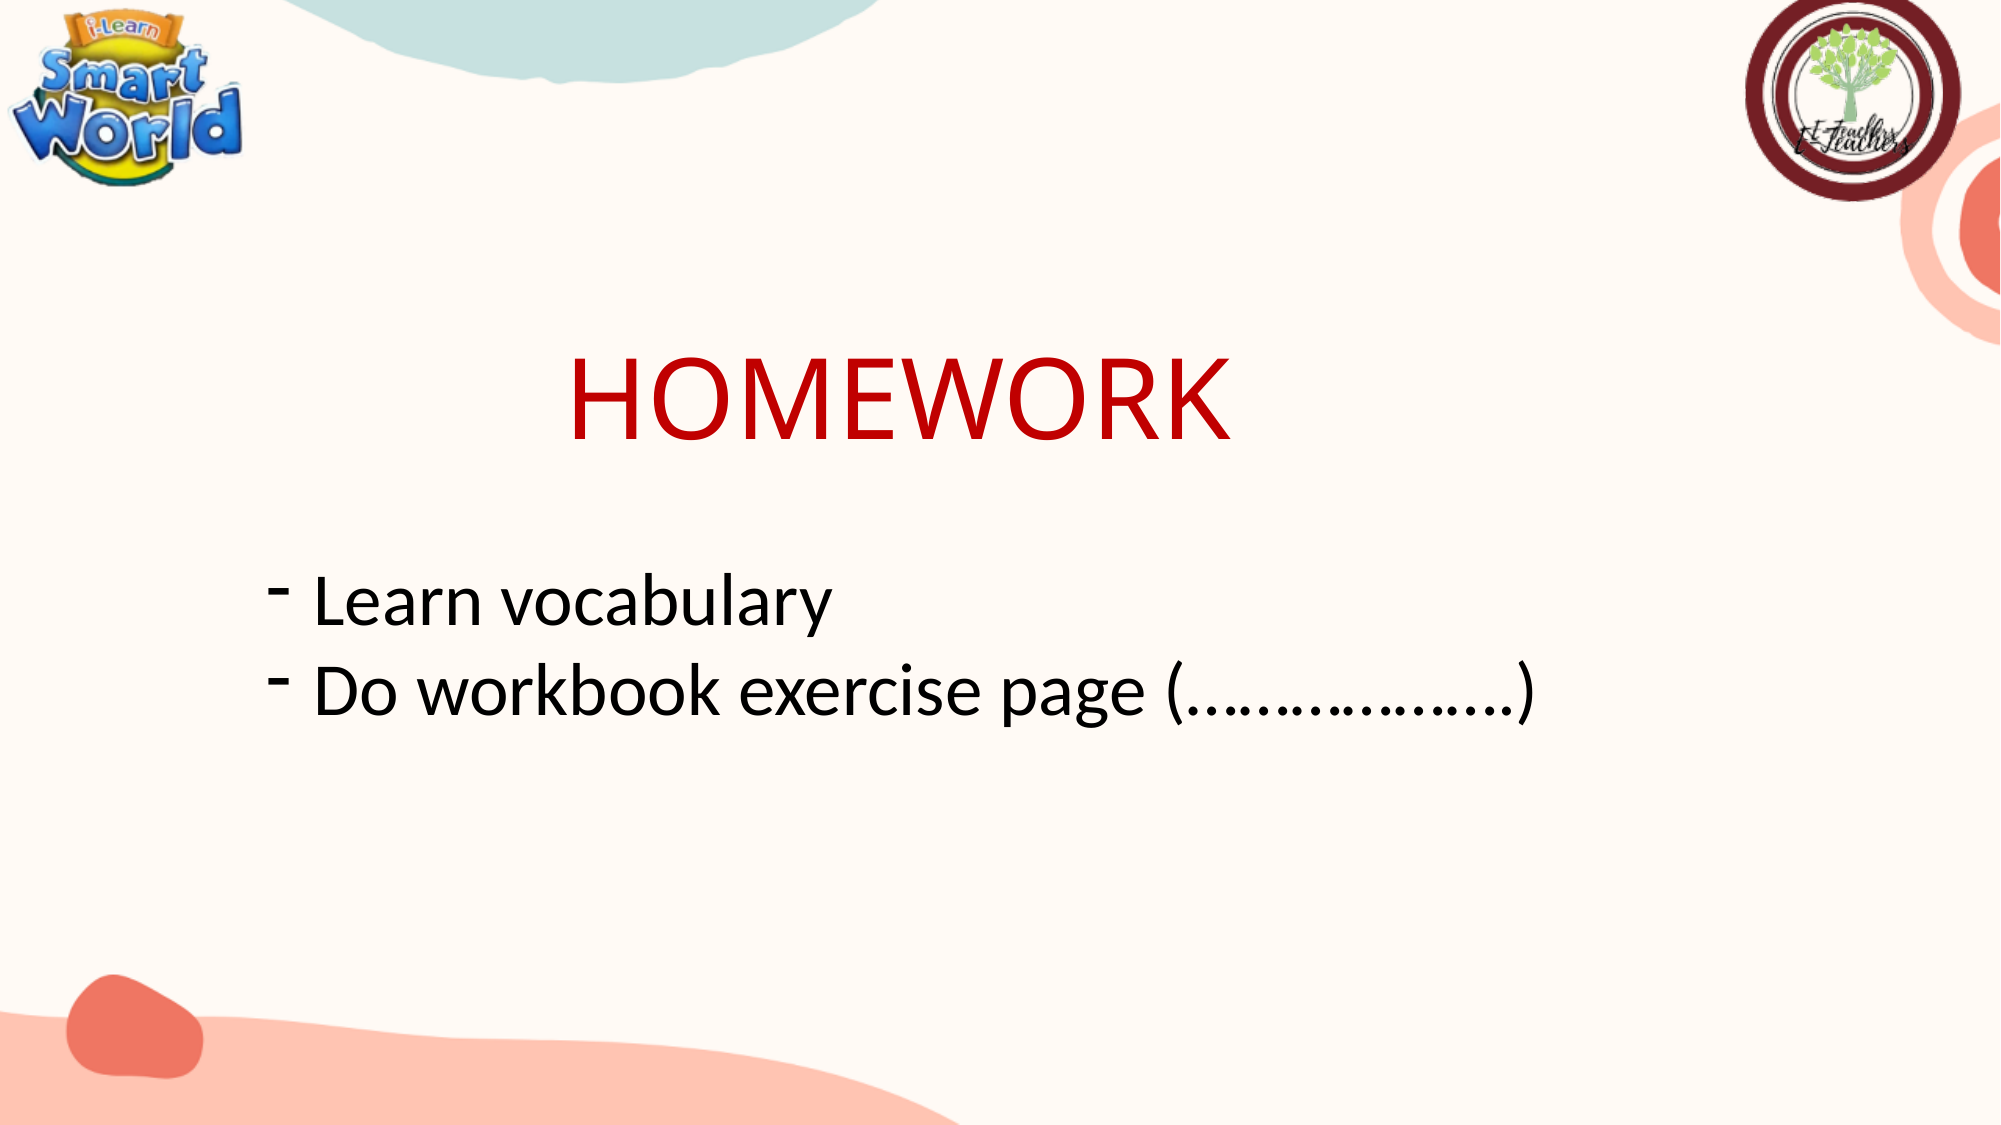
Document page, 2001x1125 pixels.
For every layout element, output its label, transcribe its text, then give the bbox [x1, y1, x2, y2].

text_box Learn vocabulary Do workbook exercise page (……………….) [251, 543, 1671, 738]
picture [0, 0, 2001, 1125]
text_box HOMEWORK [397, 319, 1398, 470]
